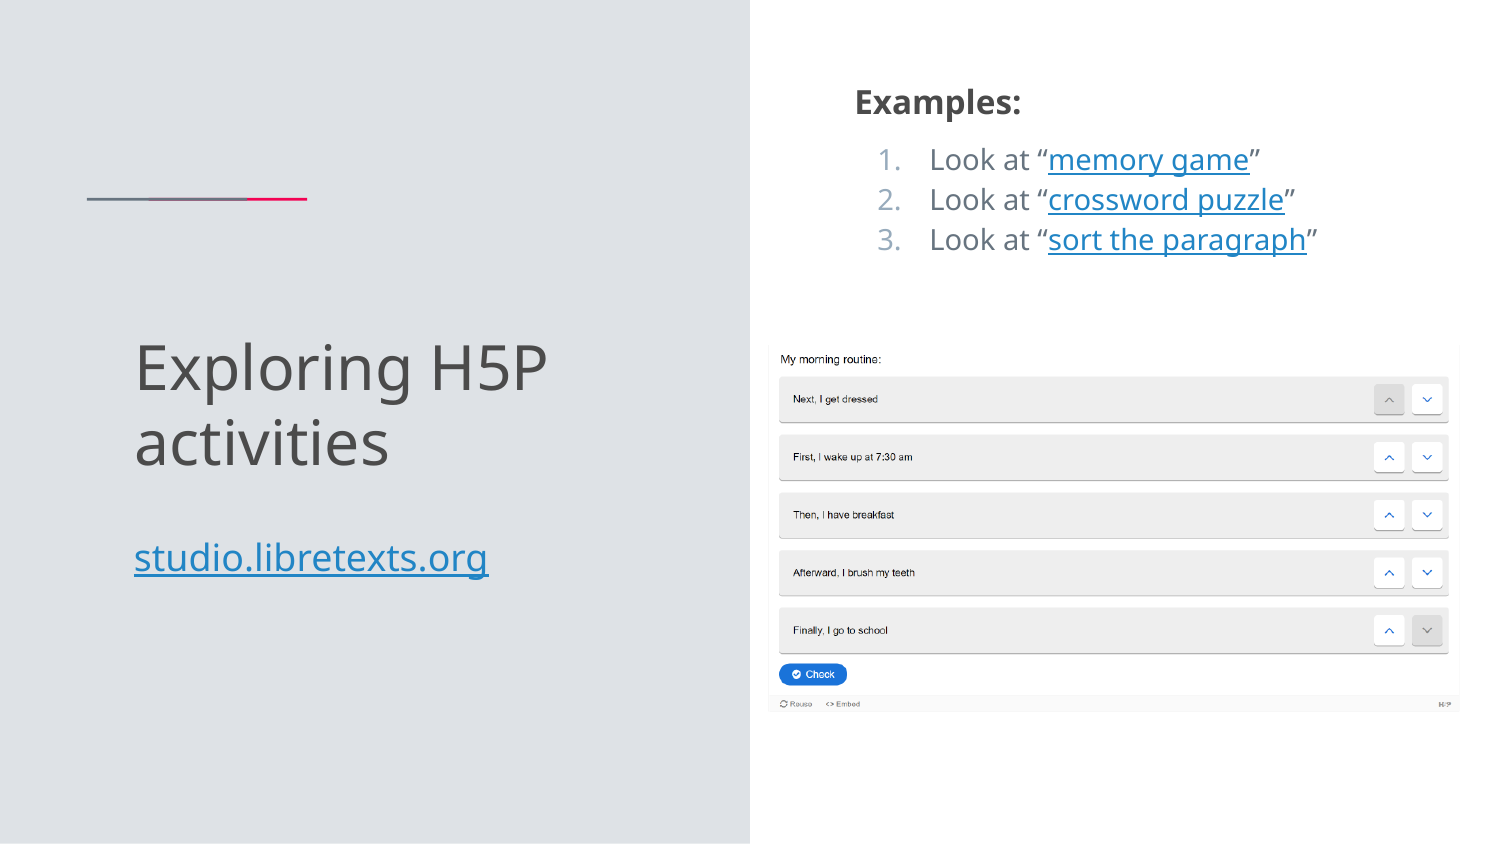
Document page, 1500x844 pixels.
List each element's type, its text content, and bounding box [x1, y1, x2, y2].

title Exploring H5P activities [119, 216, 662, 494]
picture [758, 344, 1476, 725]
subtitle studio.libretexts.org [118, 518, 661, 644]
list Examples: Look at “memory game” Look at “crossword puzzle” Look at “sort the paragraph” [839, 65, 1393, 321]
